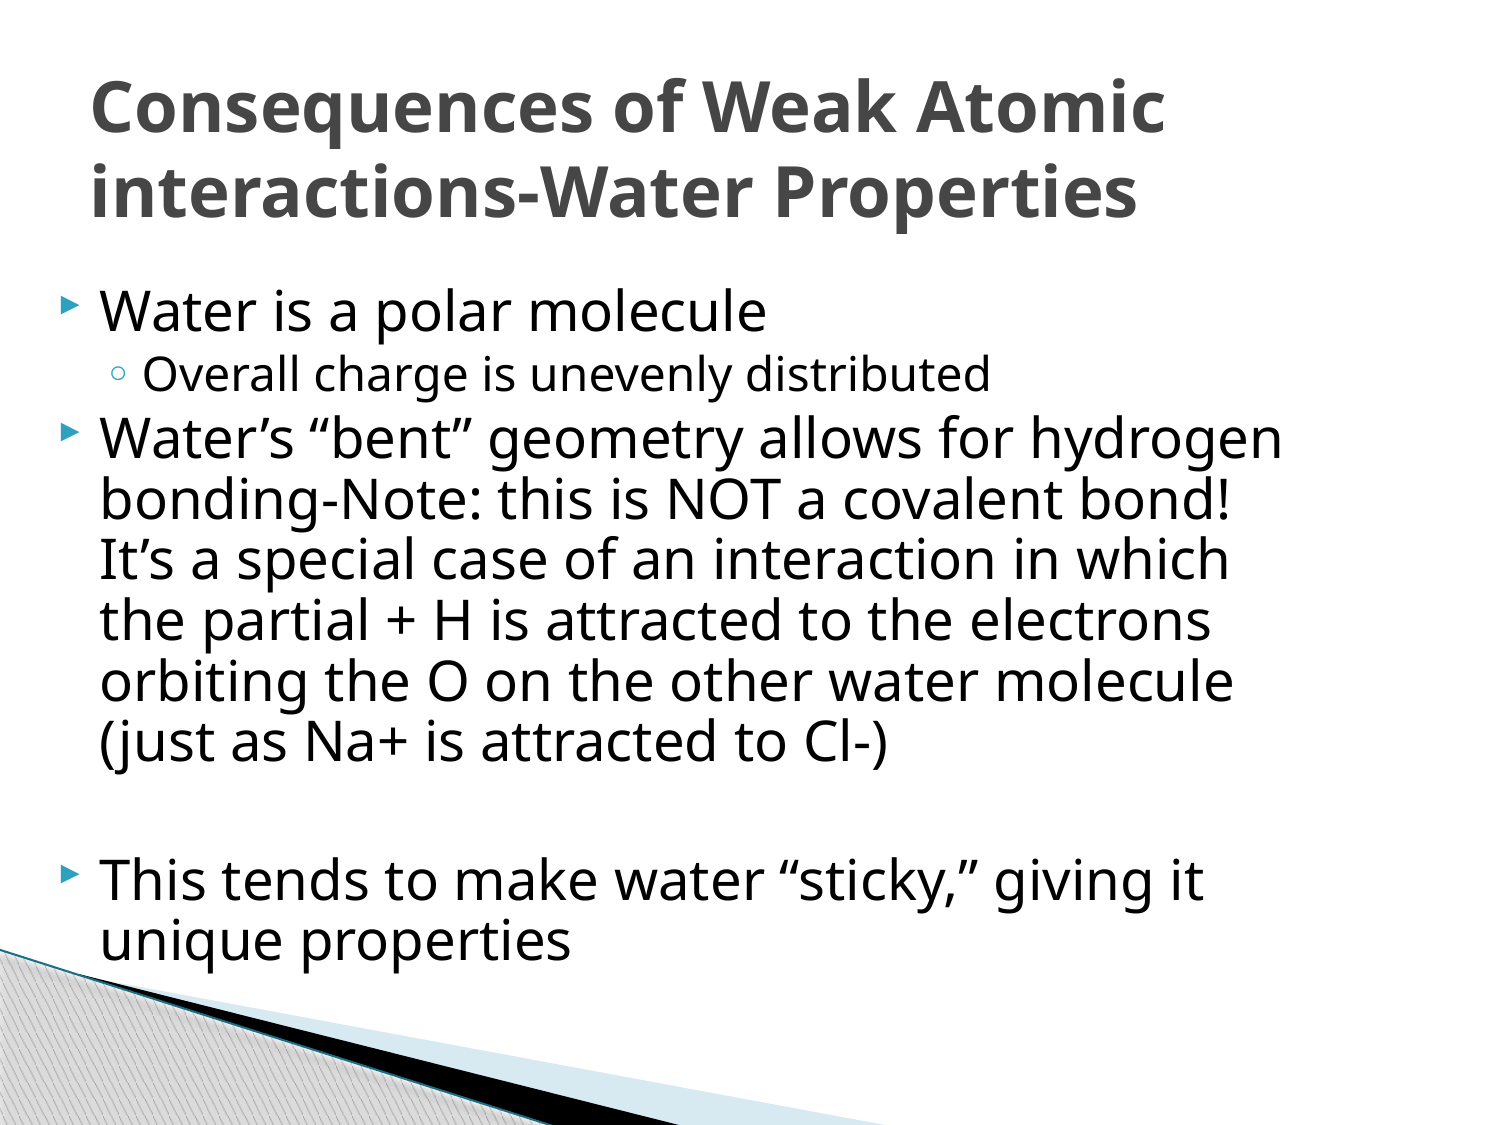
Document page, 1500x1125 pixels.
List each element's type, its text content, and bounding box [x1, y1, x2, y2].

title Consequences of Weak Atomic interactions-Water Properties [75, 52, 1263, 240]
list Water is a polar molecule Overall charge is unevenly distributed Water’s “bent” geometry allows for hydrogen bonding-Note: this is NOT a covalent bond! It’s a special case of an interaction in which the partial + H is attracted to the electrons orbiting the O on the other water molecule (just as Na+ is attracted to Cl-) This tends to make water “sticky,” giving it unique properties [24, 275, 1338, 1038]
